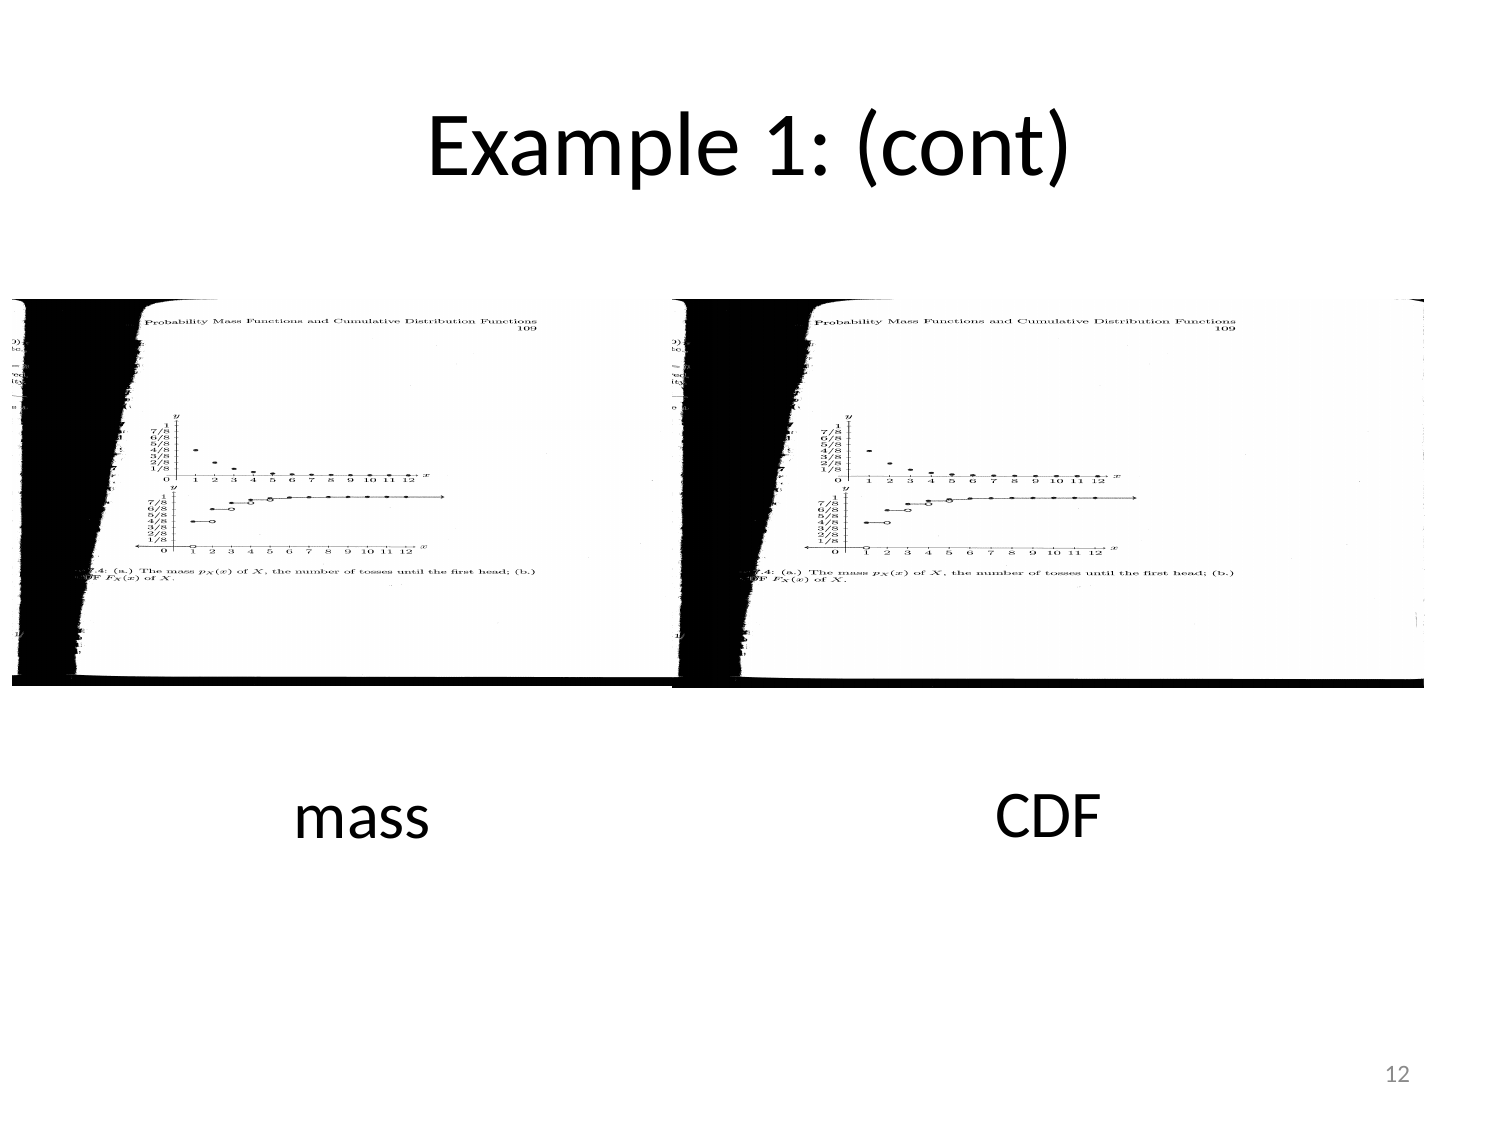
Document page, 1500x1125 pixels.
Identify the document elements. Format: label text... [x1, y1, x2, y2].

title Example 1: (cont) [75, 45, 1425, 233]
picture [672, 299, 1426, 688]
text_box mass [278, 764, 446, 859]
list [12, 299, 671, 686]
text_box CDF [980, 763, 1118, 858]
slide_number 12 [1074, 1042, 1425, 1103]
